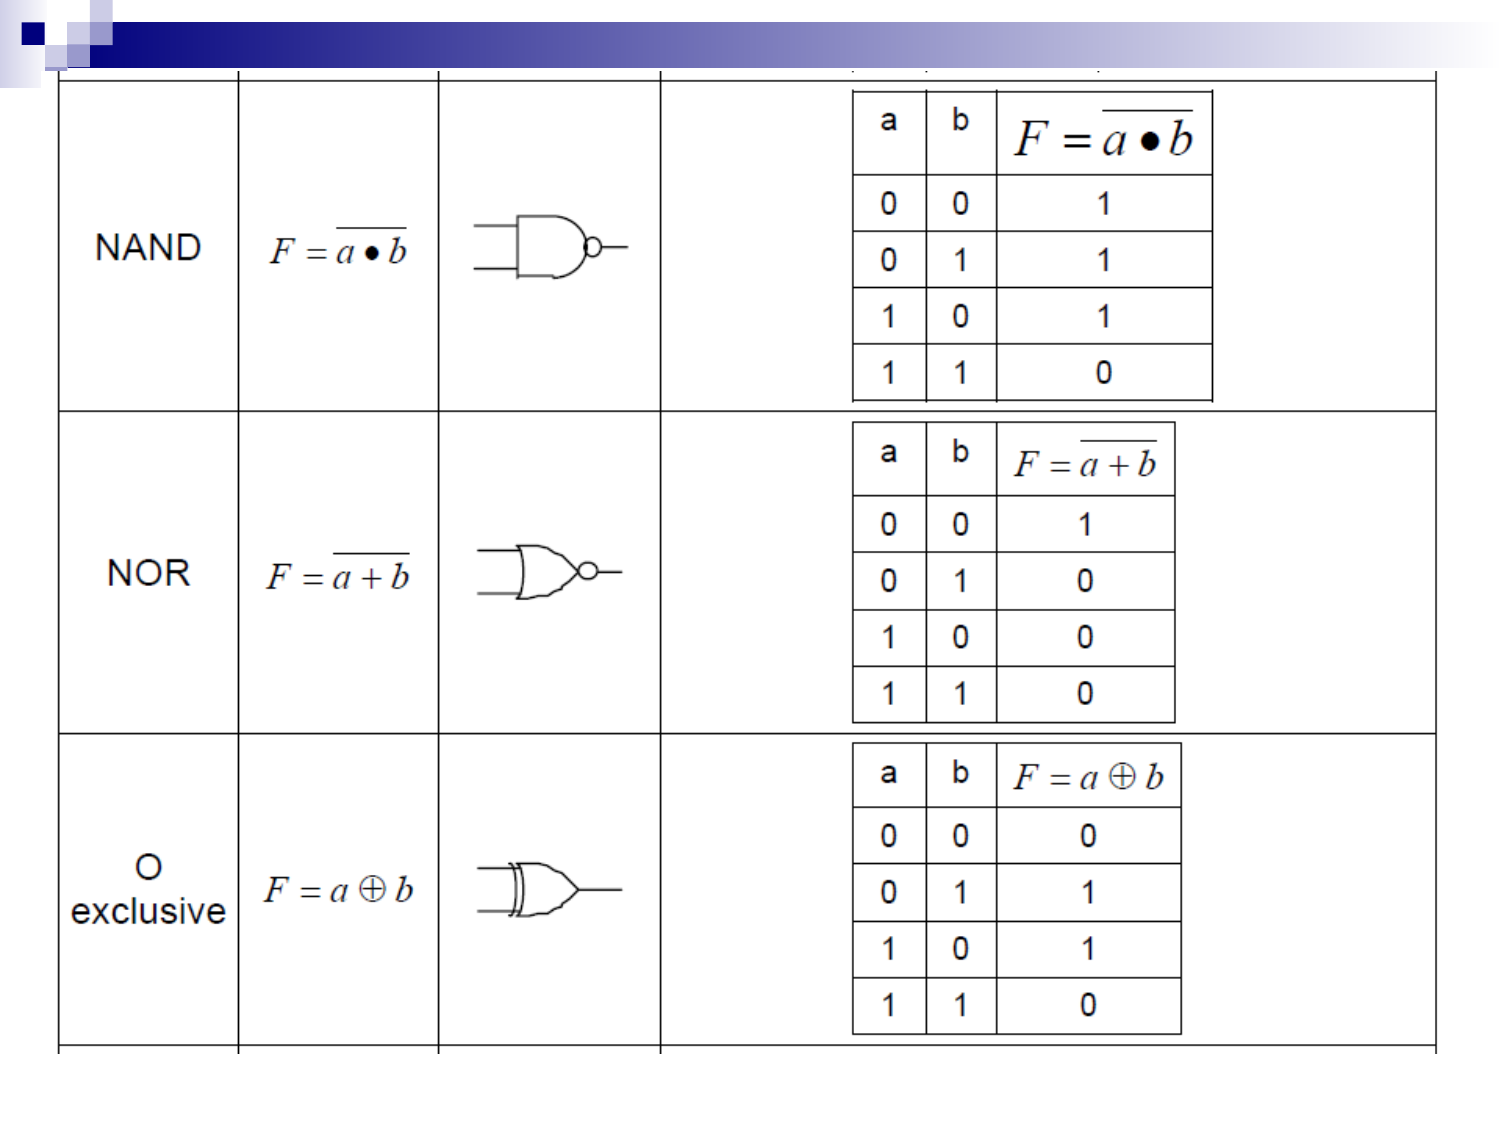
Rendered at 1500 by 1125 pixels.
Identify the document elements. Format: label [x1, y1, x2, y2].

picture [41, 71, 1459, 1054]
